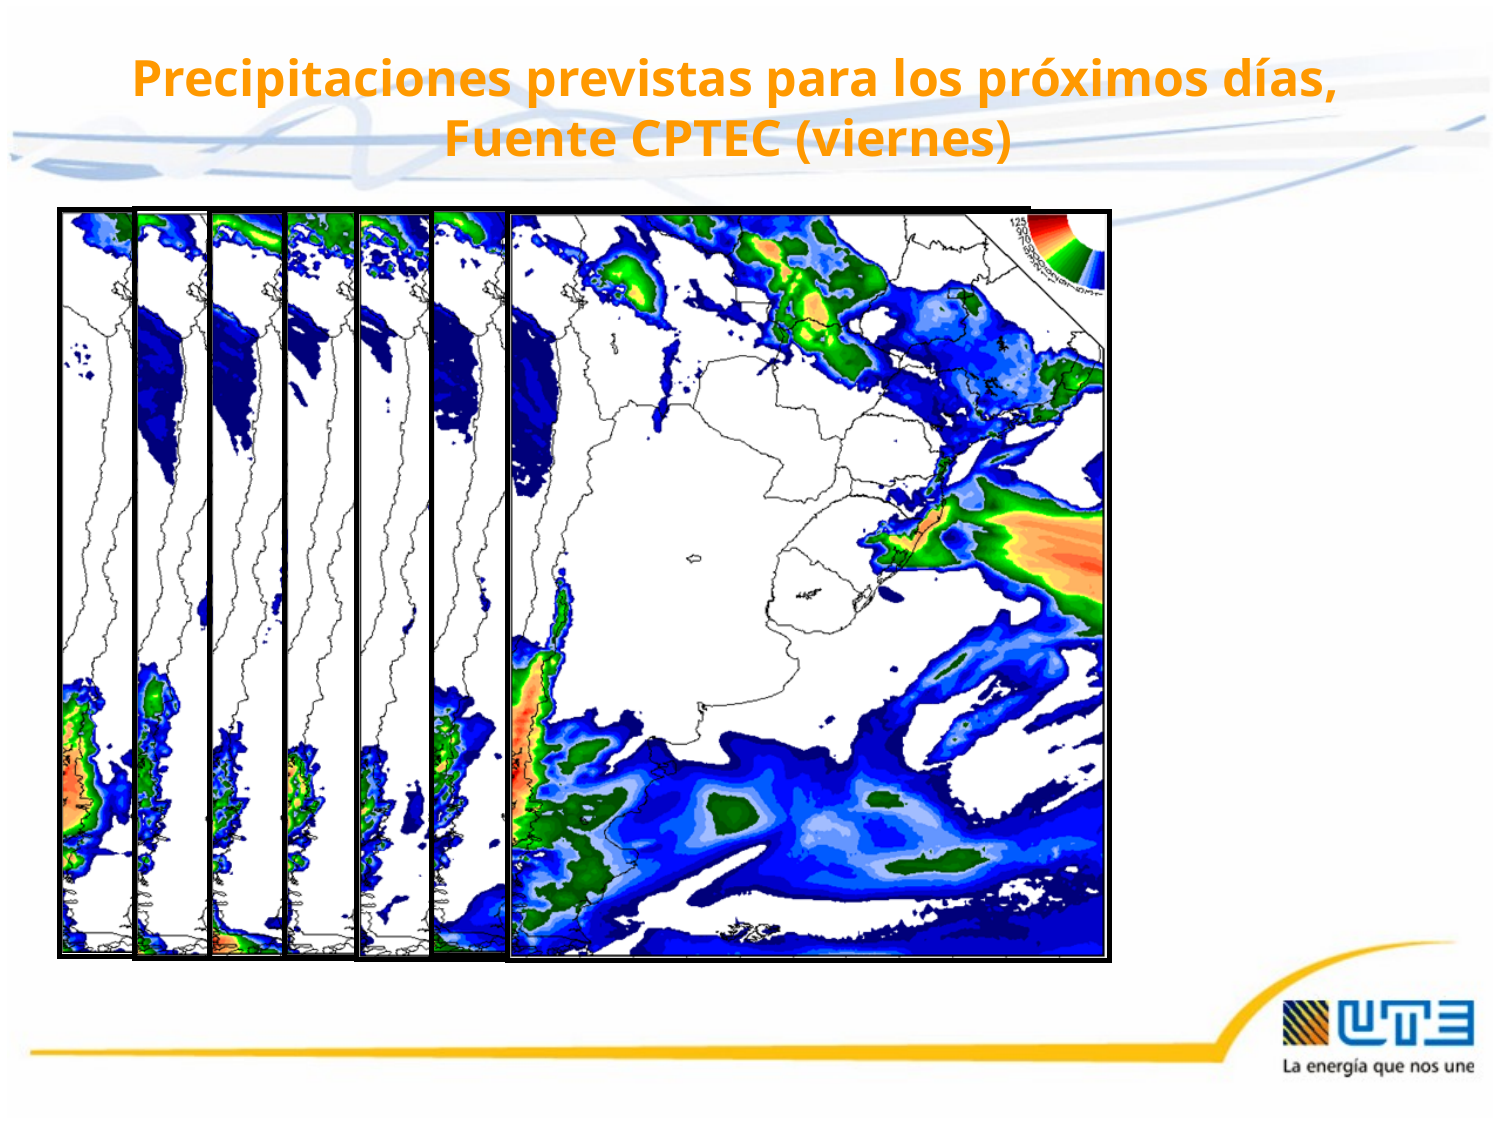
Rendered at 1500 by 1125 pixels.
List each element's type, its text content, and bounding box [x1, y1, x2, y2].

picture [7, 6, 1493, 1118]
title Precipitaciones previstas para los próximos días, Fuente CPTEC (viernes) [97, 37, 1373, 176]
